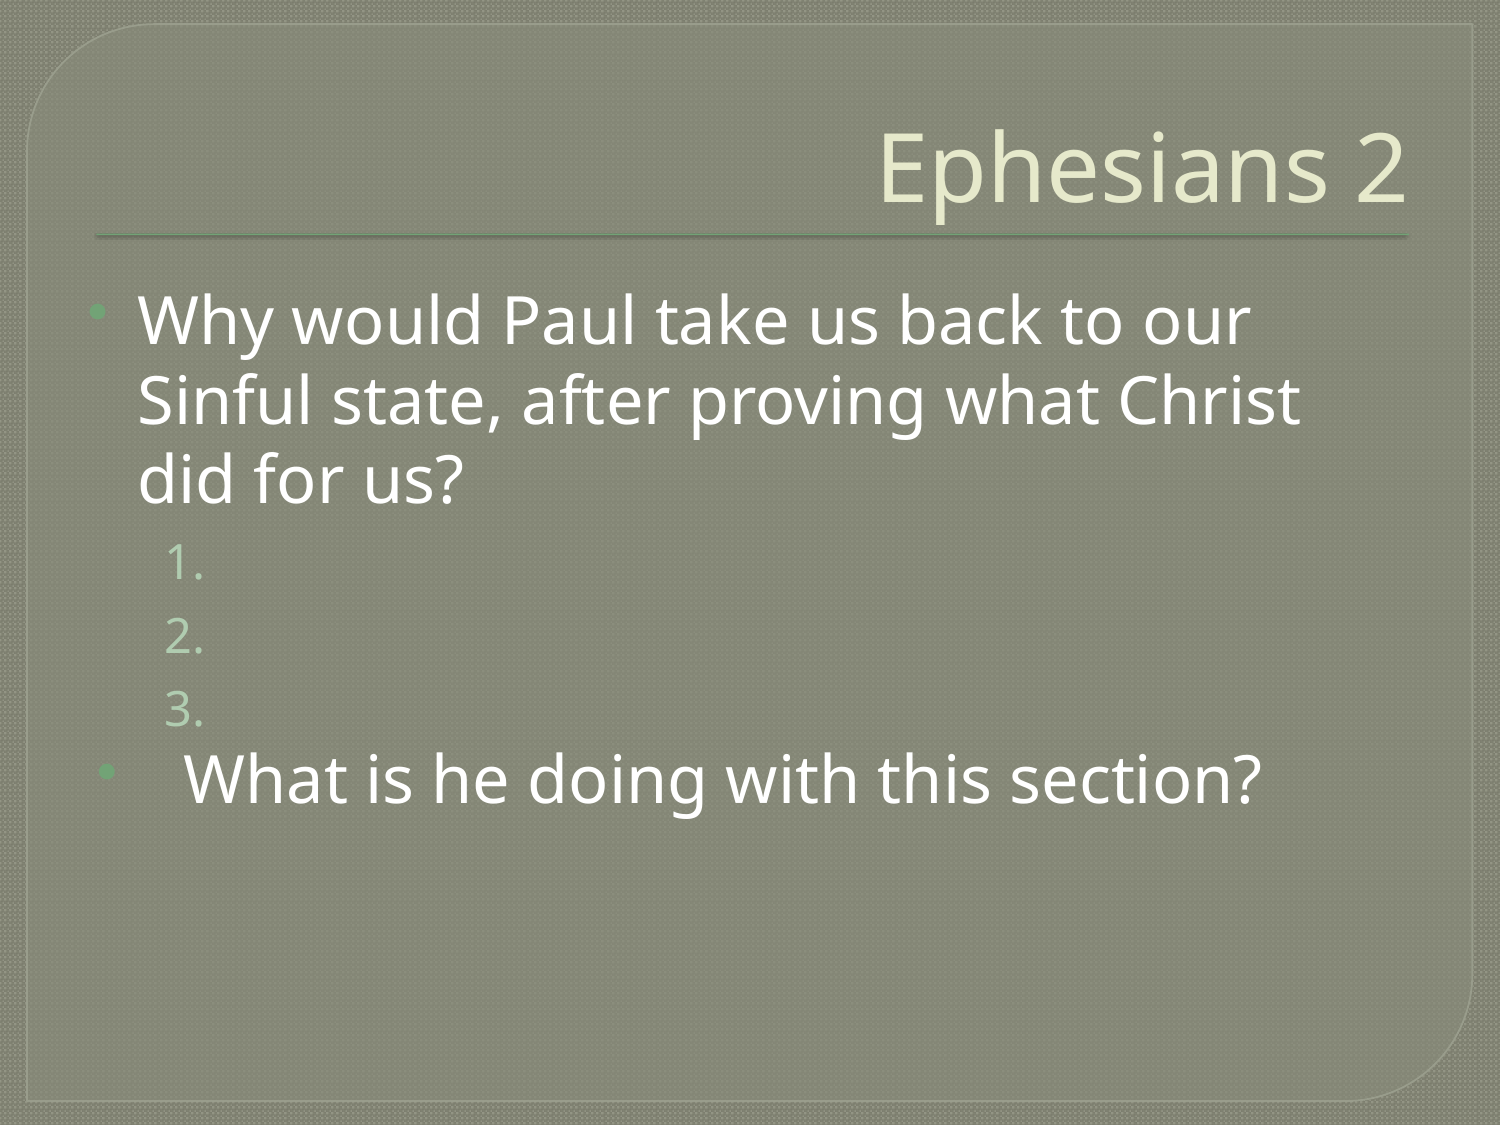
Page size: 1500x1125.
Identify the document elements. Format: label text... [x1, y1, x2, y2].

list Why would Paul take us back to our Sinful state, after proving what Christ did for us? What is he doing with this section? [75, 270, 1425, 1013]
title Ephesians 2 [75, 41, 1425, 230]
